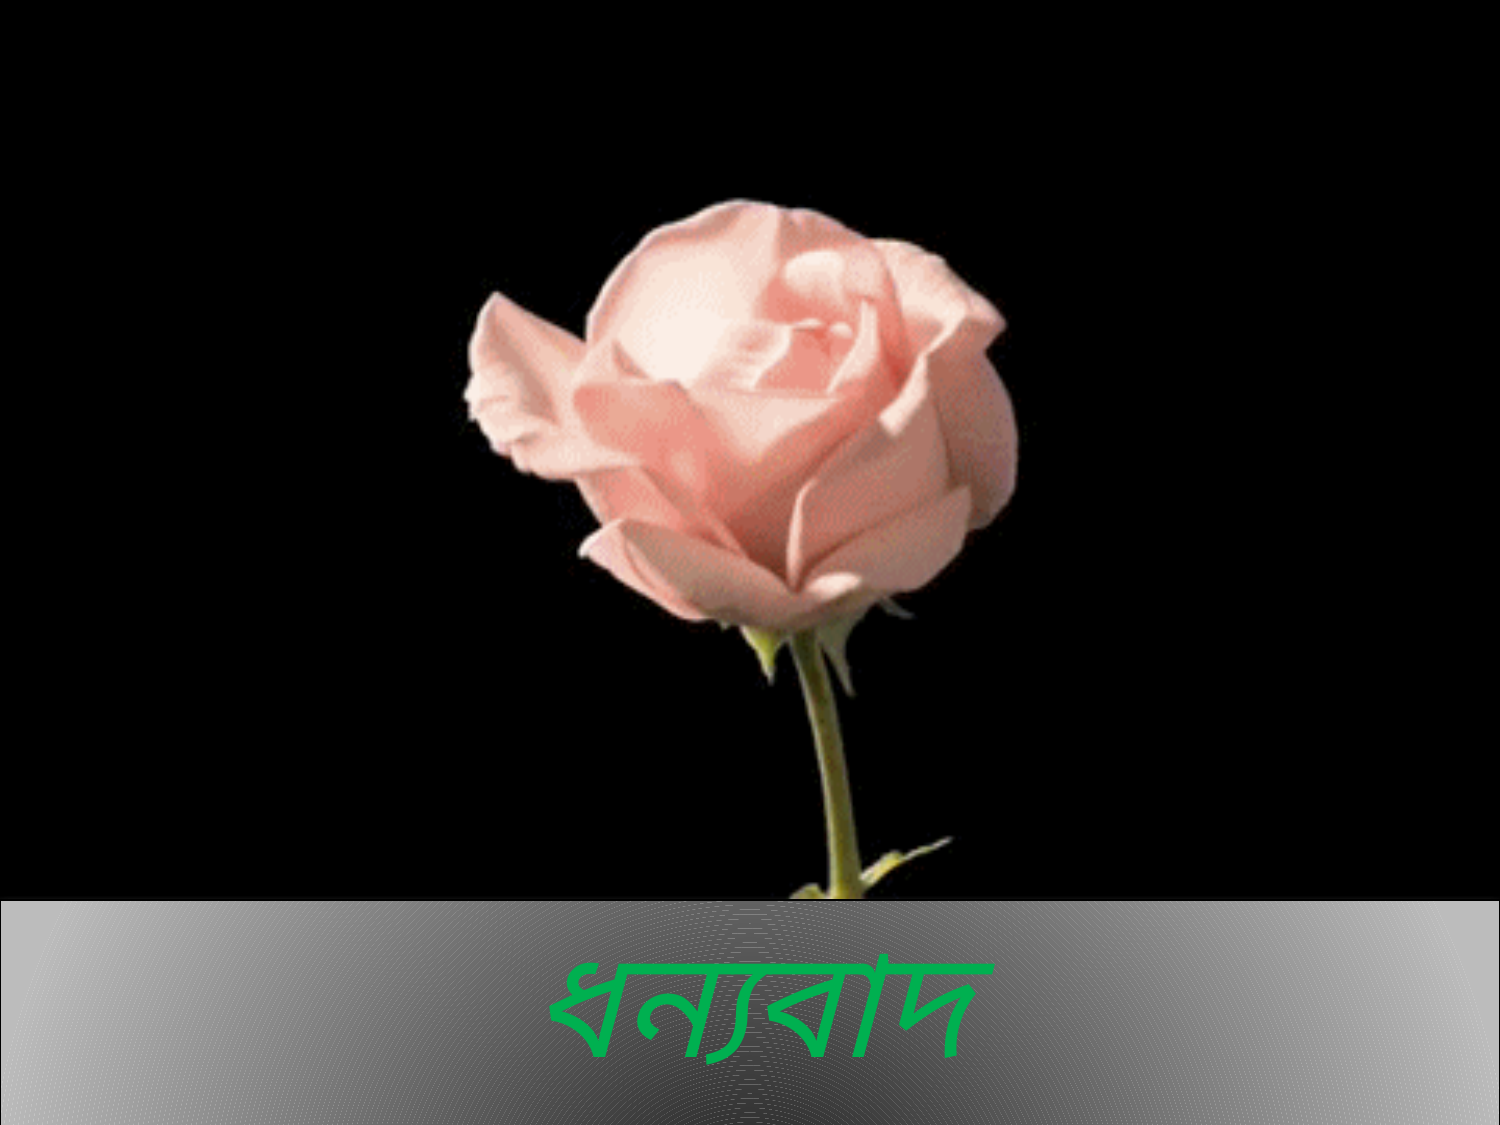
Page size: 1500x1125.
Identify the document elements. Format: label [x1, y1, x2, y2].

text_box [0, 0, 1500, 1125]
